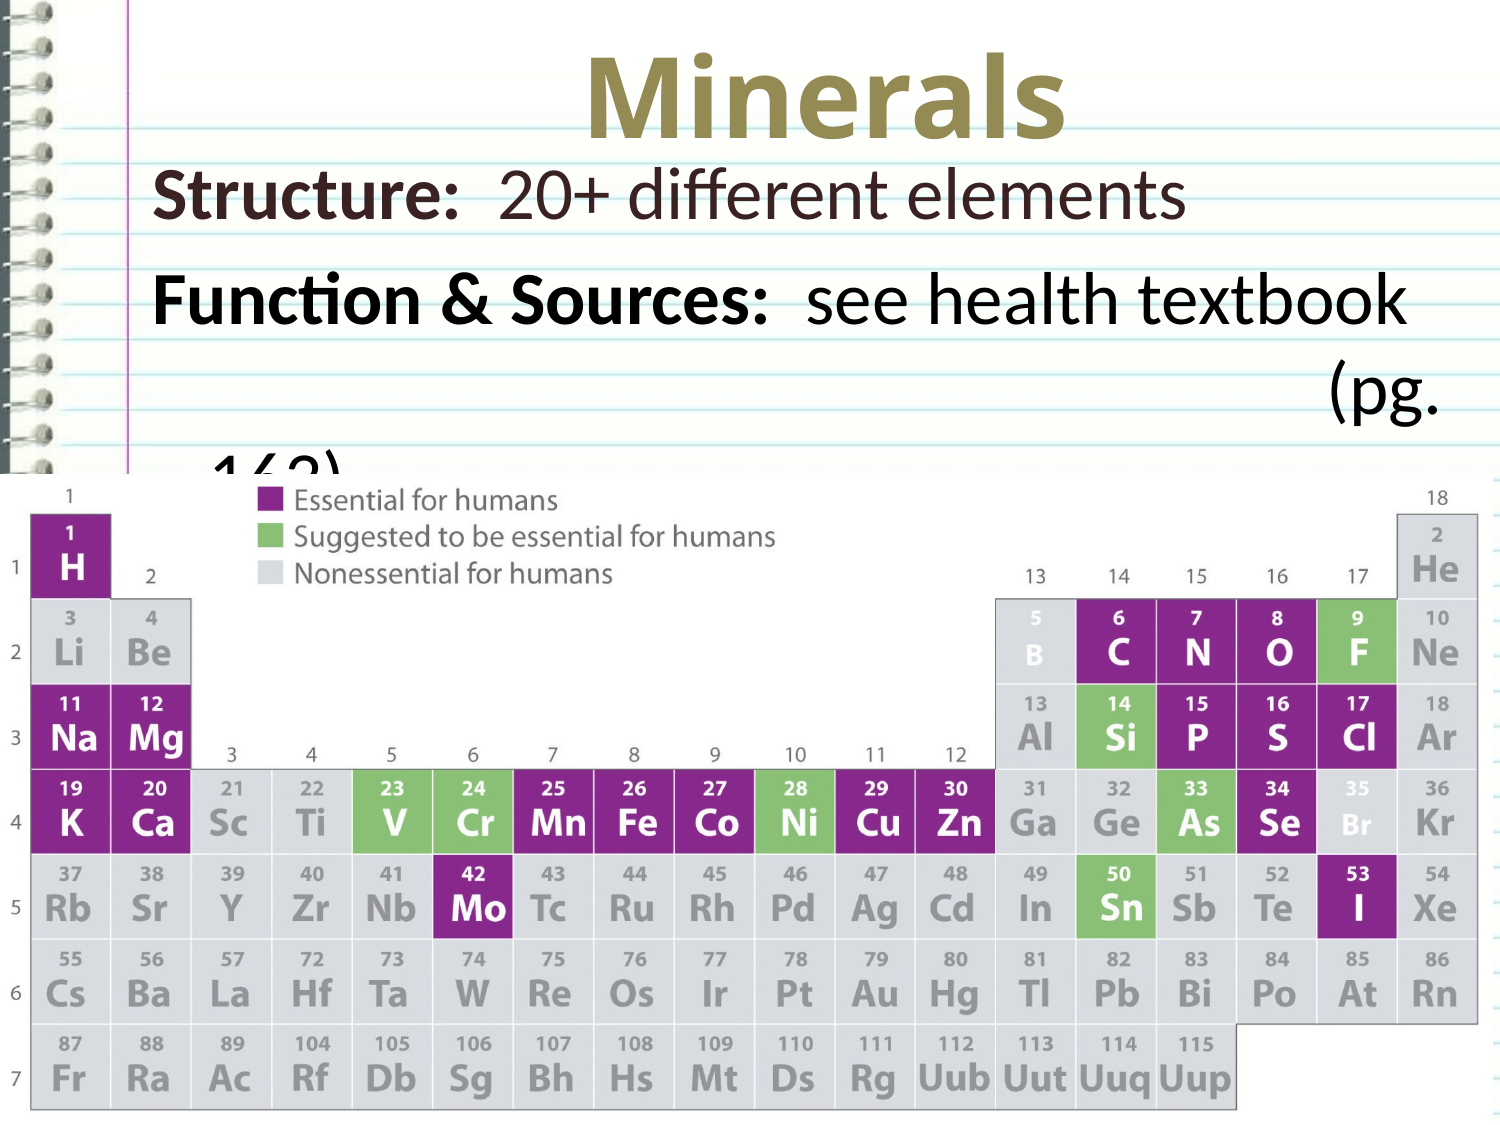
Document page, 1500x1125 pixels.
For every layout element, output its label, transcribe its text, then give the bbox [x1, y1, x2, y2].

picture [0, 0, 1500, 1125]
title Minerals [150, 0, 1500, 188]
list Structure: 20+ different elements Function & Sources: see health textbook (pg. 163) [137, 137, 1488, 473]
